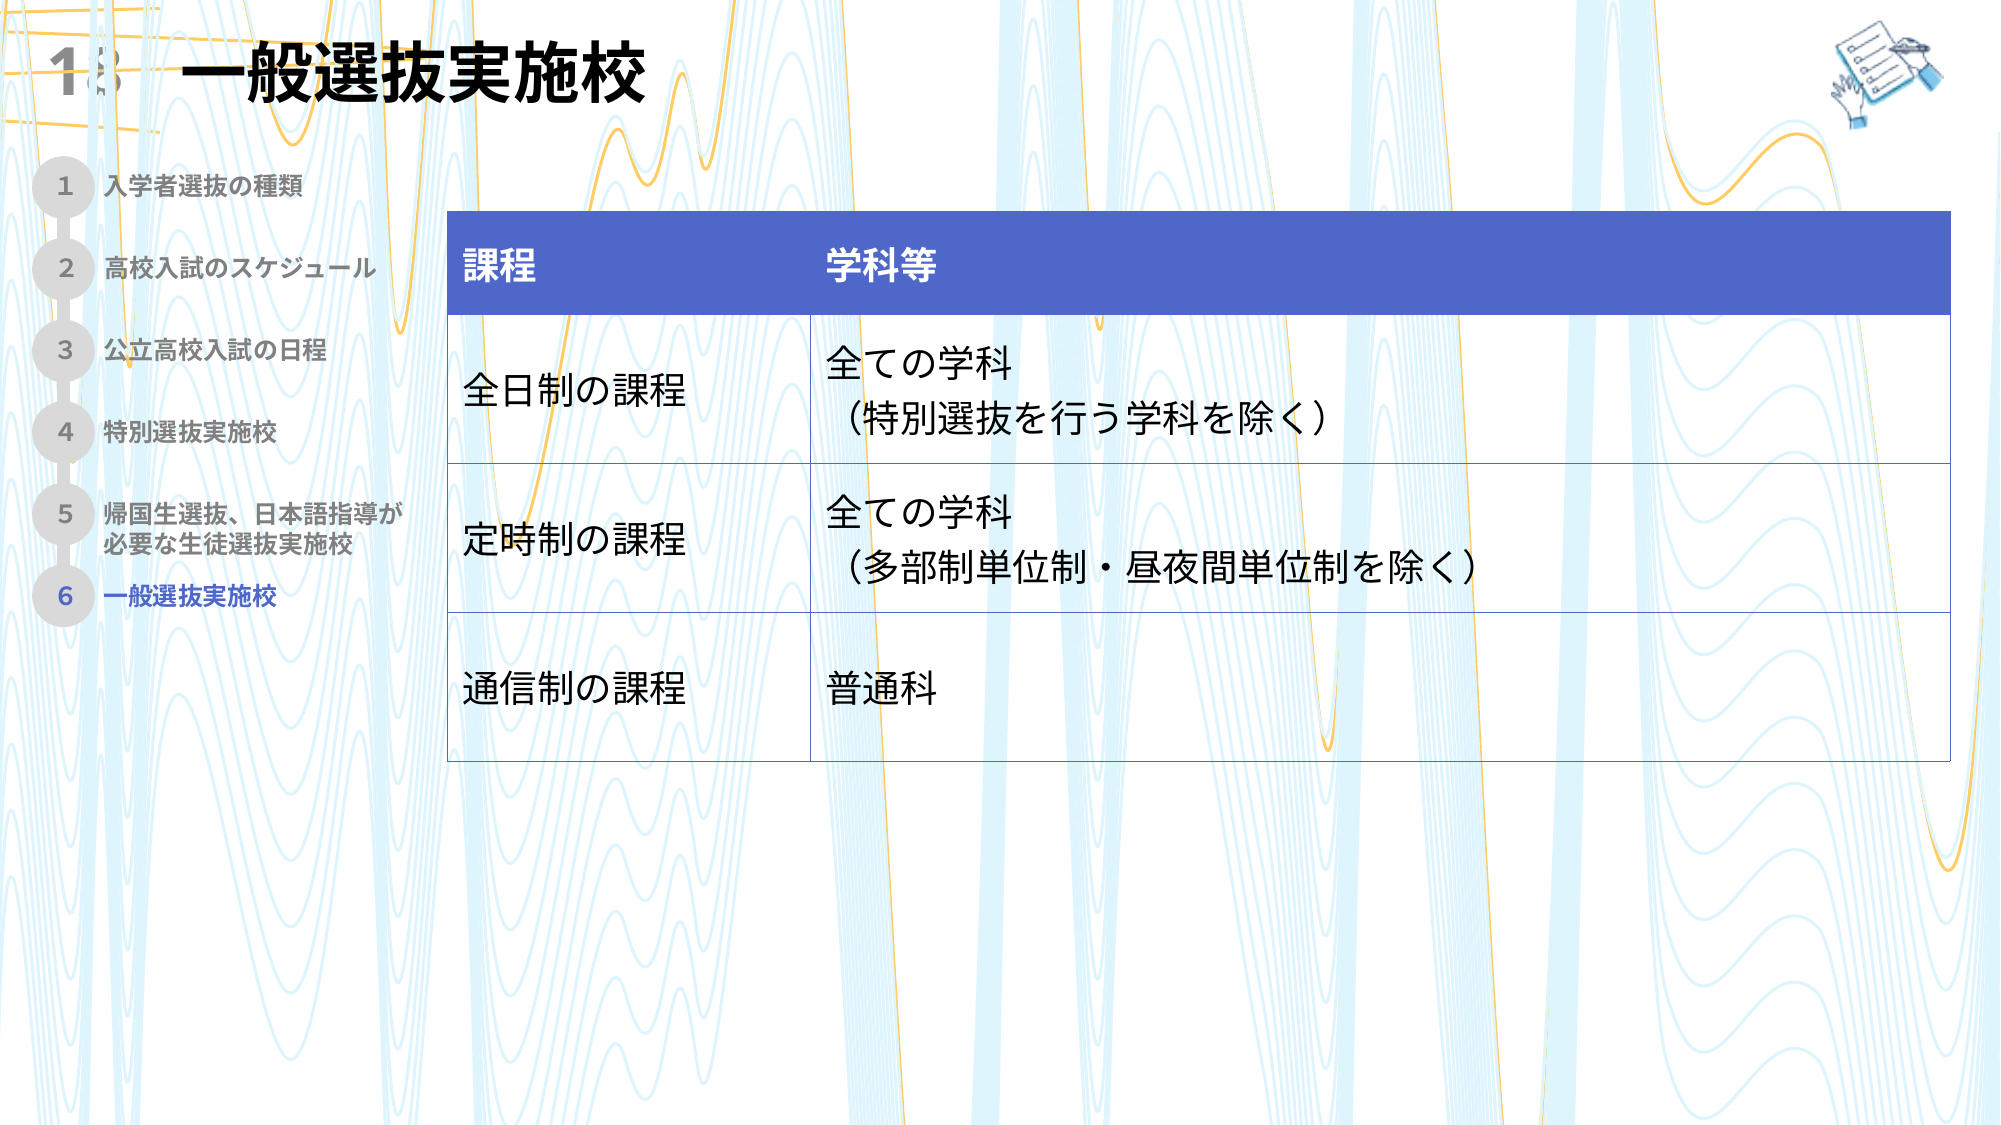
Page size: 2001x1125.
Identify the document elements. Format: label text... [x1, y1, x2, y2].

title 一般選抜実施校 [165, 19, 1831, 132]
slide_number 18 [17, 20, 153, 127]
table_cell 全日制の課程 [448, 315, 810, 463]
table_cell 全ての学科 （多部制単位制・昼夜間単位制を除く） [811, 464, 1950, 612]
table_header 学科等 [811, 212, 1950, 314]
table_cell 普通科 [811, 613, 1950, 761]
table_header 課程 [448, 212, 810, 314]
table_cell 定時制の課程 [448, 464, 810, 612]
table_cell 全ての学科 （特別選抜を行う学科を除く） [811, 315, 1950, 463]
picture [1831, 19, 1944, 132]
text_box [33, 157, 421, 627]
table_cell 通信制の課程 [448, 613, 810, 761]
